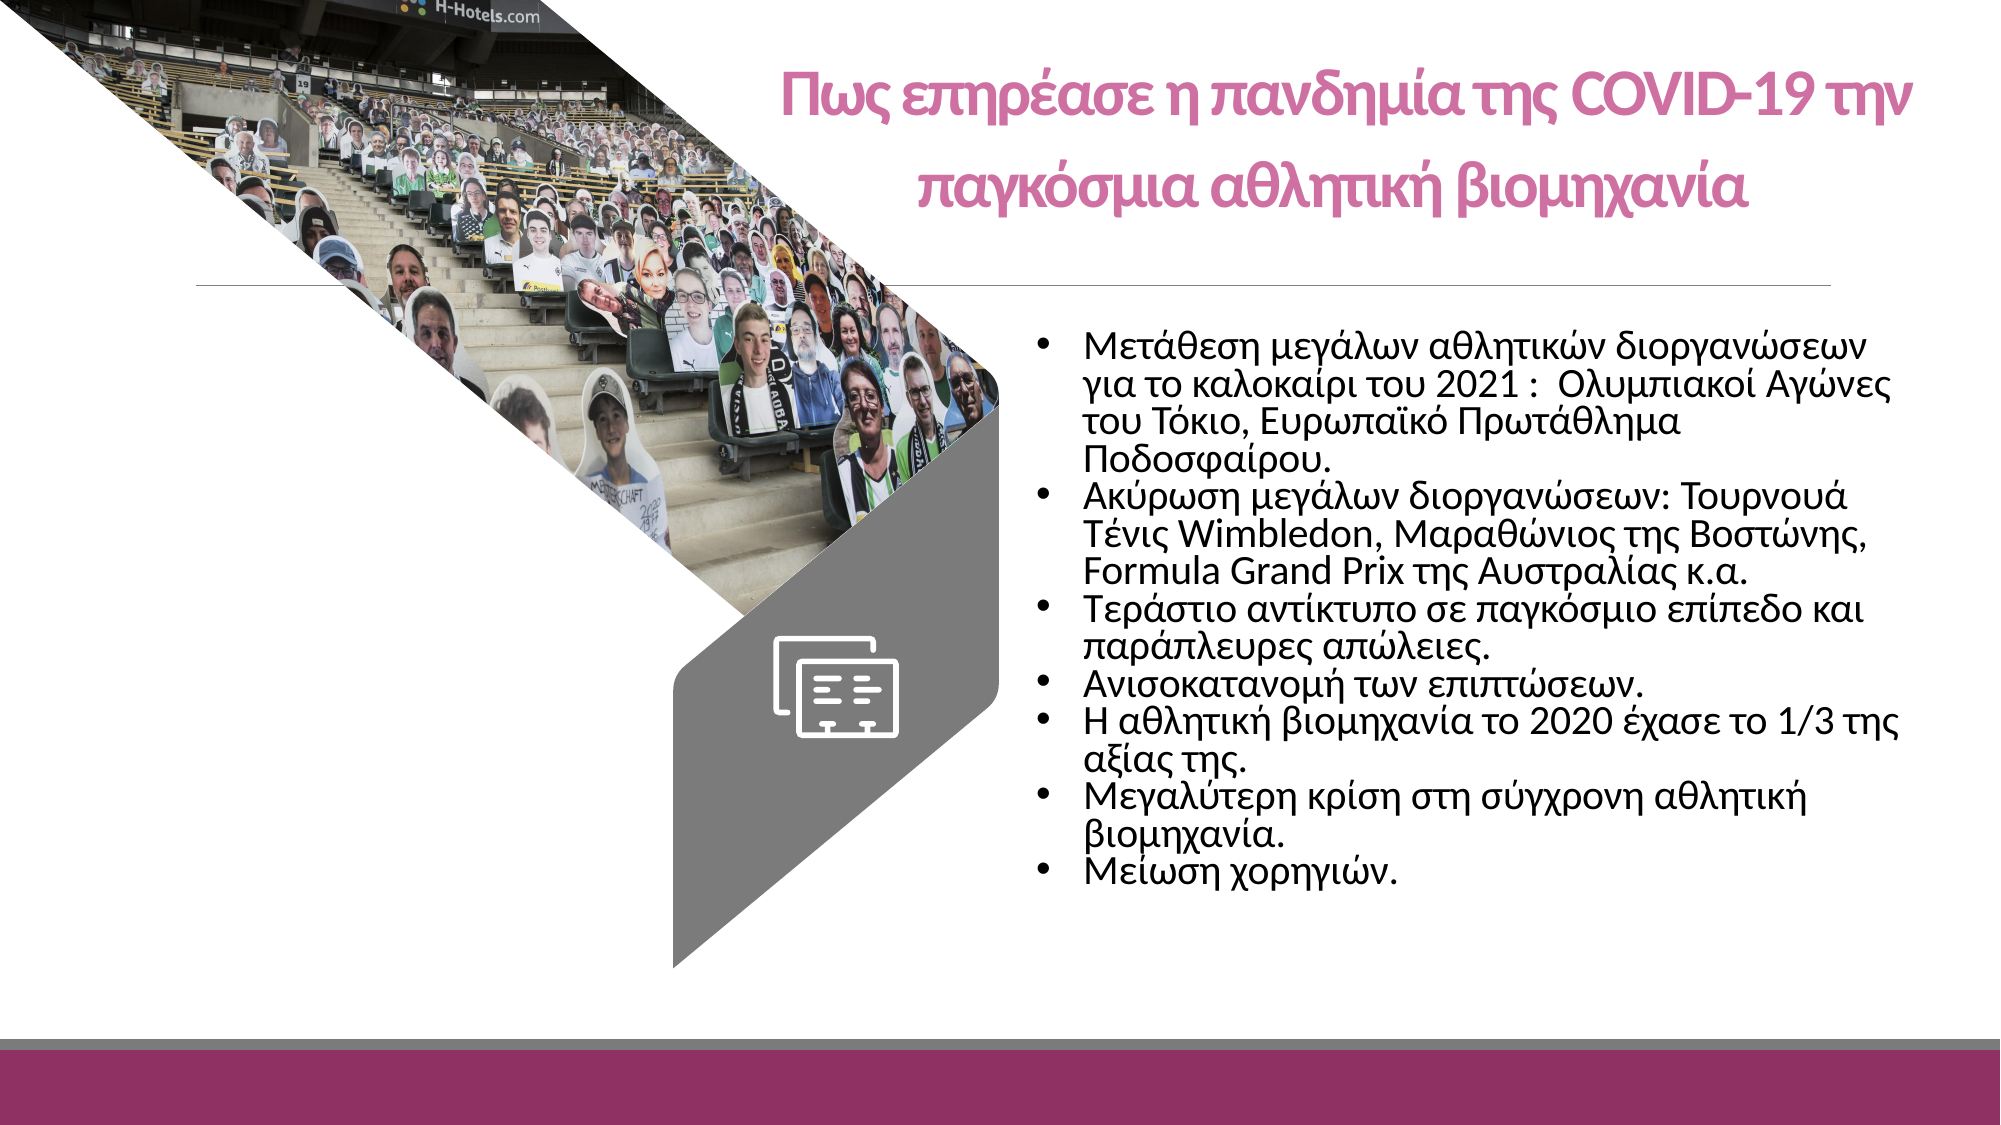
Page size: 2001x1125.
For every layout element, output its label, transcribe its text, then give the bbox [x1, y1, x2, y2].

text_box Πως επηρέασε η πανδημία της COVID-19 την παγκόσμια αθλητική βιομηχανία [1008, 28, 1978, 229]
text_box [796, 658, 899, 739]
picture [0, 0, 1000, 617]
text_box Μετάθεση μεγάλων αθλητικών διοργανώσεων για το καλοκαίρι του 2021 : Ολυμπιακοί Αγώνες του Τόκιο, Ευρωπαϊκό Πρωτάθλημα Ποδοσφαίρου. Ακύρωση μεγάλων διοργανώσεων: Τουρνουά Τένις Wimbledon, Μαραθώνιος της Βοστώνης, Formula Grand Prix της Αυστραλίας κ.α. Τεράστιο αντίκτυπο σε παγκόσμιο επίπεδο και παράπλευρες απώλειες. Ανισοκατανομή των επιπτώσεων. Η αθλητική βιομηχανία το 2020 έχασε το 1/3 της αξίας της. Μεγαλύτερη κρίση στη σύγχρονη αθλητική βιομηχανία. Μείωση χορηγιών. [1021, 323, 1937, 938]
text_box [773, 635, 877, 716]
text_box [673, 624, 999, 969]
